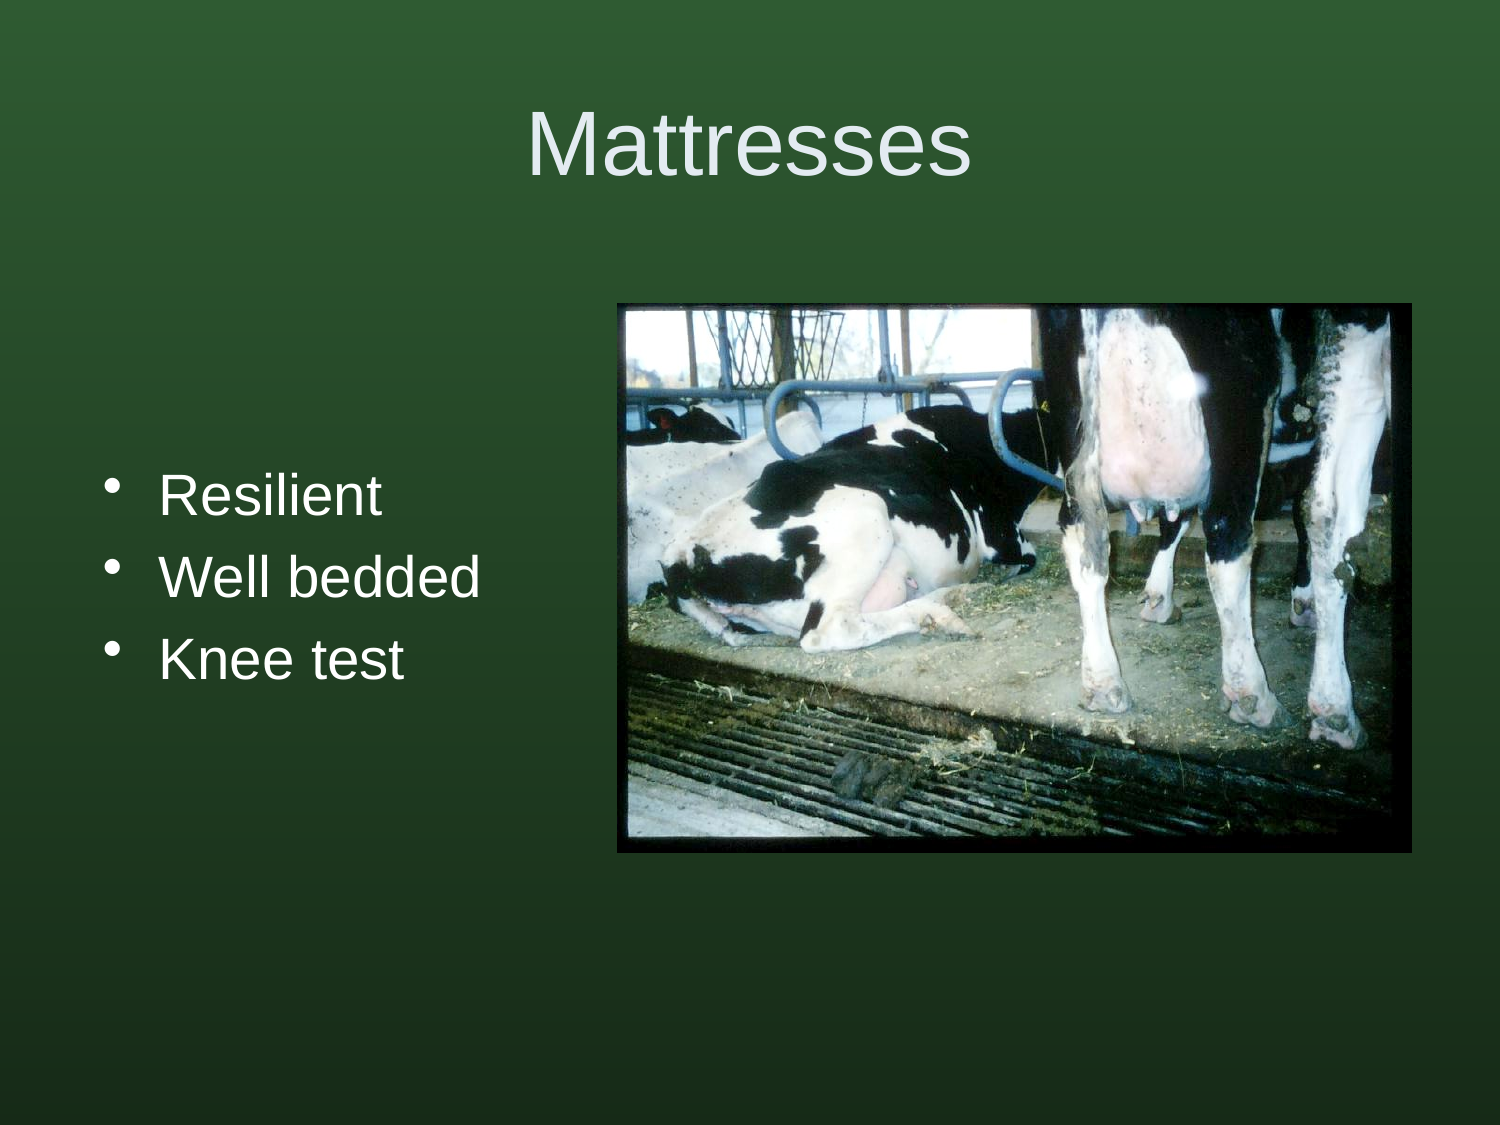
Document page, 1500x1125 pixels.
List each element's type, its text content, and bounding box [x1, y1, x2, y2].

title Mattresses [74, 44, 1426, 233]
list Resilient Well bedded Knee test [87, 449, 713, 1125]
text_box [617, 303, 1412, 853]
